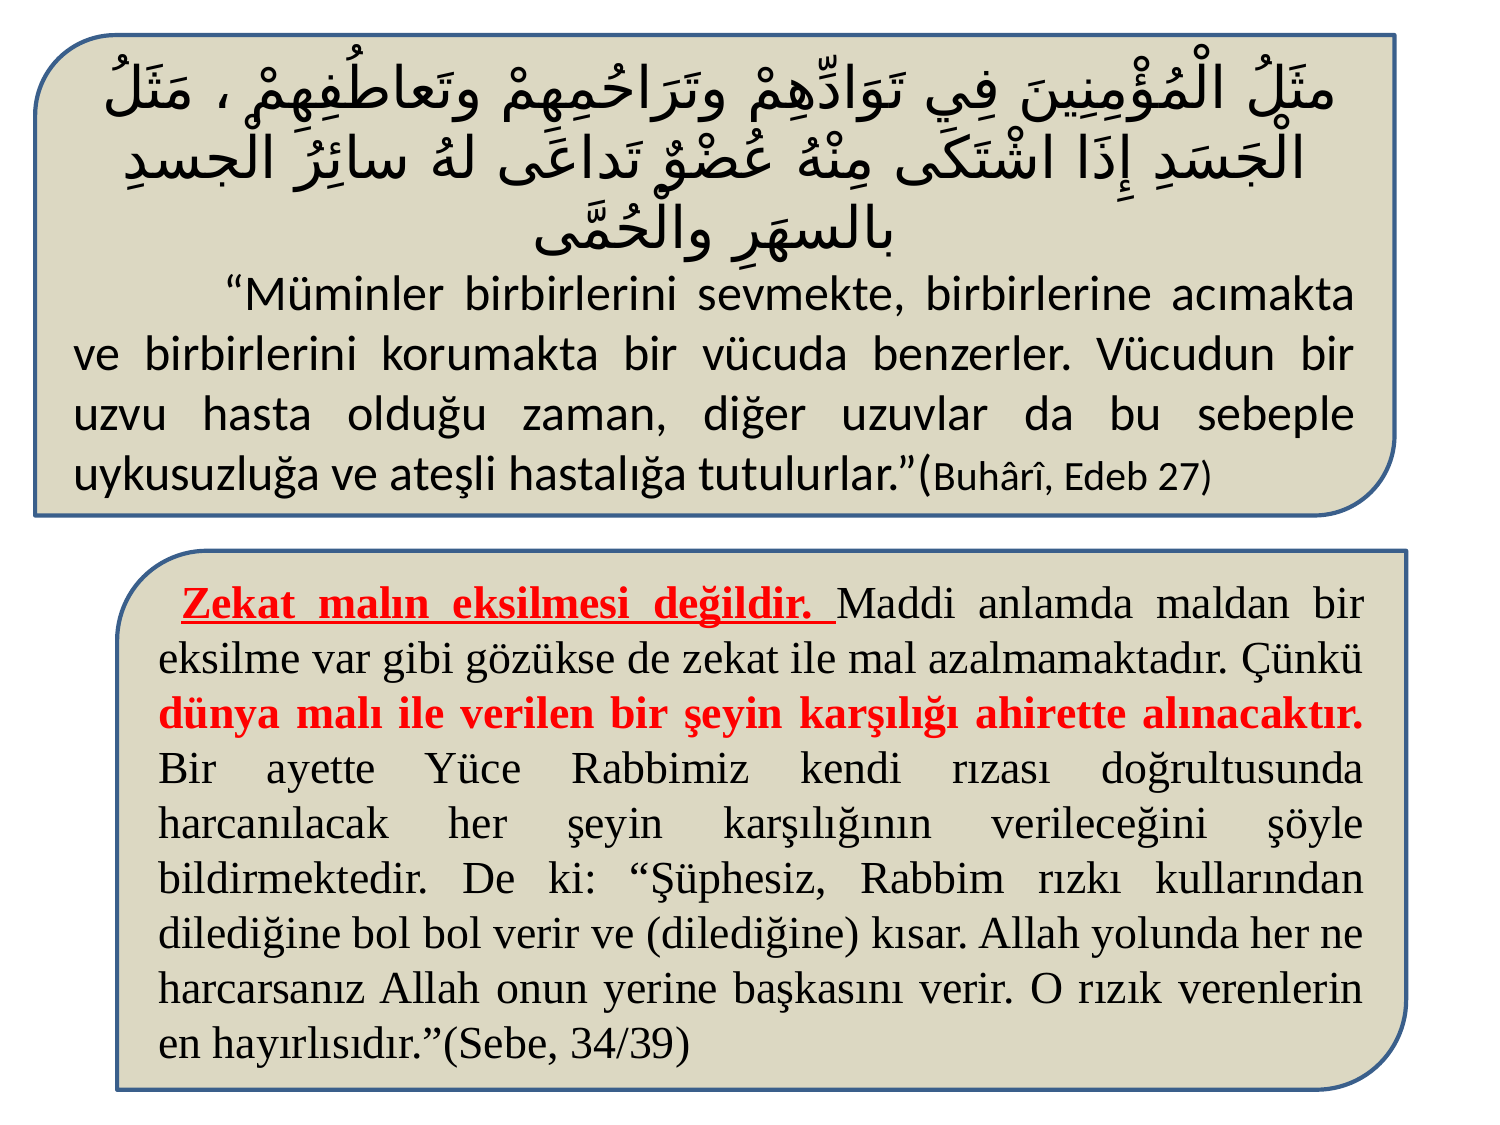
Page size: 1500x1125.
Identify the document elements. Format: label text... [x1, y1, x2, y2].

text_box مثَلُ الْمُؤْمِنِينَ فِي تَوَادِّهِمْ وتَرَاحُمِهِمْ وتَعاطُفِهِمْ ، مَثَلُ الْجَسَدِ إِذَا اشْتَكَى مِنْهُ عُضْوٌ تَداعَى لهُ سائِرُ الْجسدِ بالسهَرِ والْحُمَّى “Müminler birbirlerini sevmekte, birbirlerine acımakta ve birbirlerini korumakta bir vücuda benzerler. Vücudun bir uzvu hasta olduğu zaman, diğer uzuvlar da bu sebeple uykusuzluğa ve ateşli hastalığa tutulurlar.”(Buhârî, Edeb 27) [33, 32, 1397, 518]
text_box Zekat malın eksilmesi değildir. Maddi anlamda maldan bir eksilme var gibi gözükse de zekat ile mal azalmamaktadır. Çünkü dünya malı ile verilen bir şeyin karşılığı ahirette alınacaktır. Bir ayette Yüce Rabbimiz kendi rızası doğrultusunda harcanılacak her şeyin karşılığının verileceğini şöyle bildirmektedir. De ki: “Şüphesiz, Rabbim rızkı kullarından dilediğine bol bol verir ve (dilediğine) kısar. Allah yolunda her ne harcarsanız Allah onun yerine başkasını verir. O rızık verenlerin en hayırlısıdır.”(Sebe, 34/39) [115, 548, 1409, 1092]
